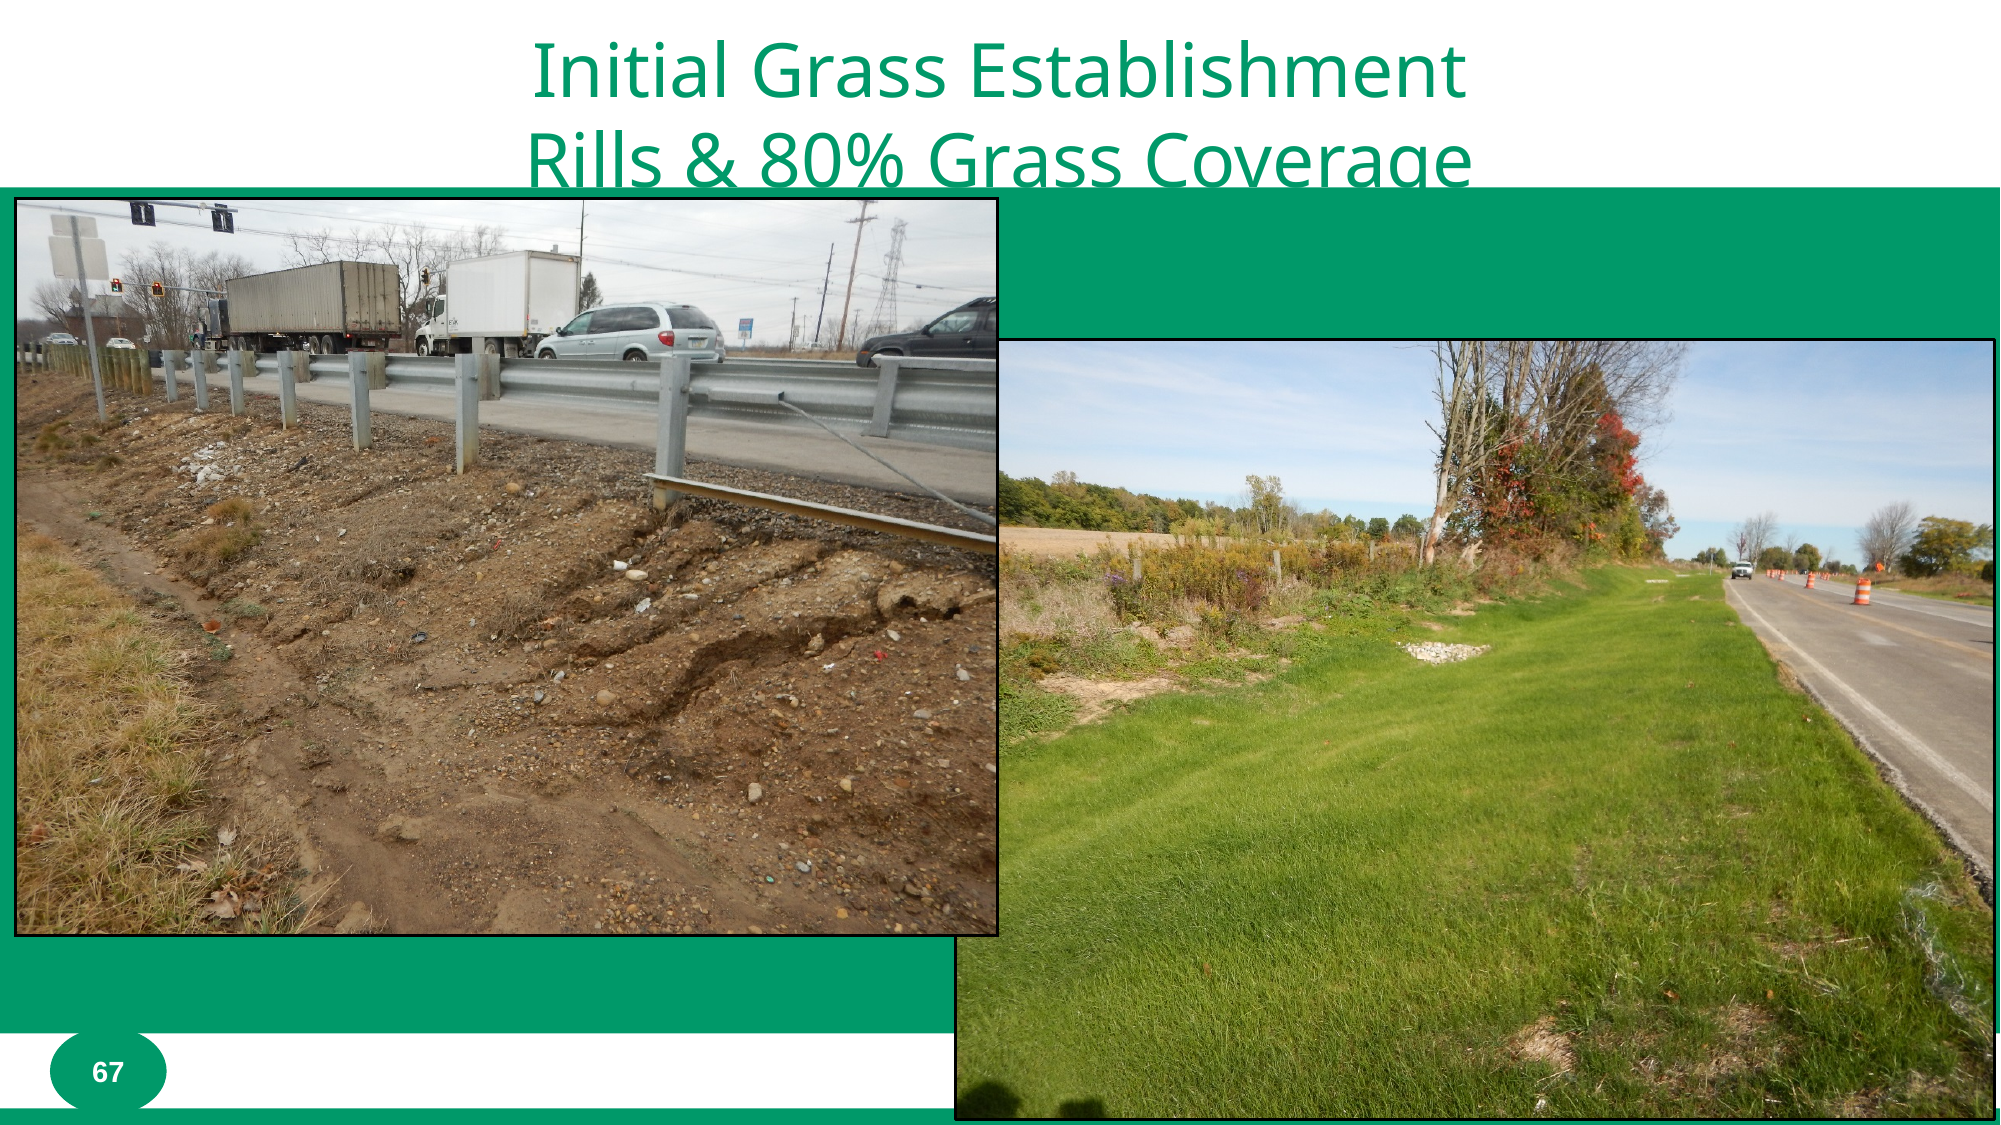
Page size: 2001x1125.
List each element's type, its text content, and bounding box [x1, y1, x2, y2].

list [16, 199, 997, 935]
title Initial Grass Establishment Rills & 80% Grass Coverage [0, 0, 2000, 188]
picture [957, 340, 1994, 1119]
